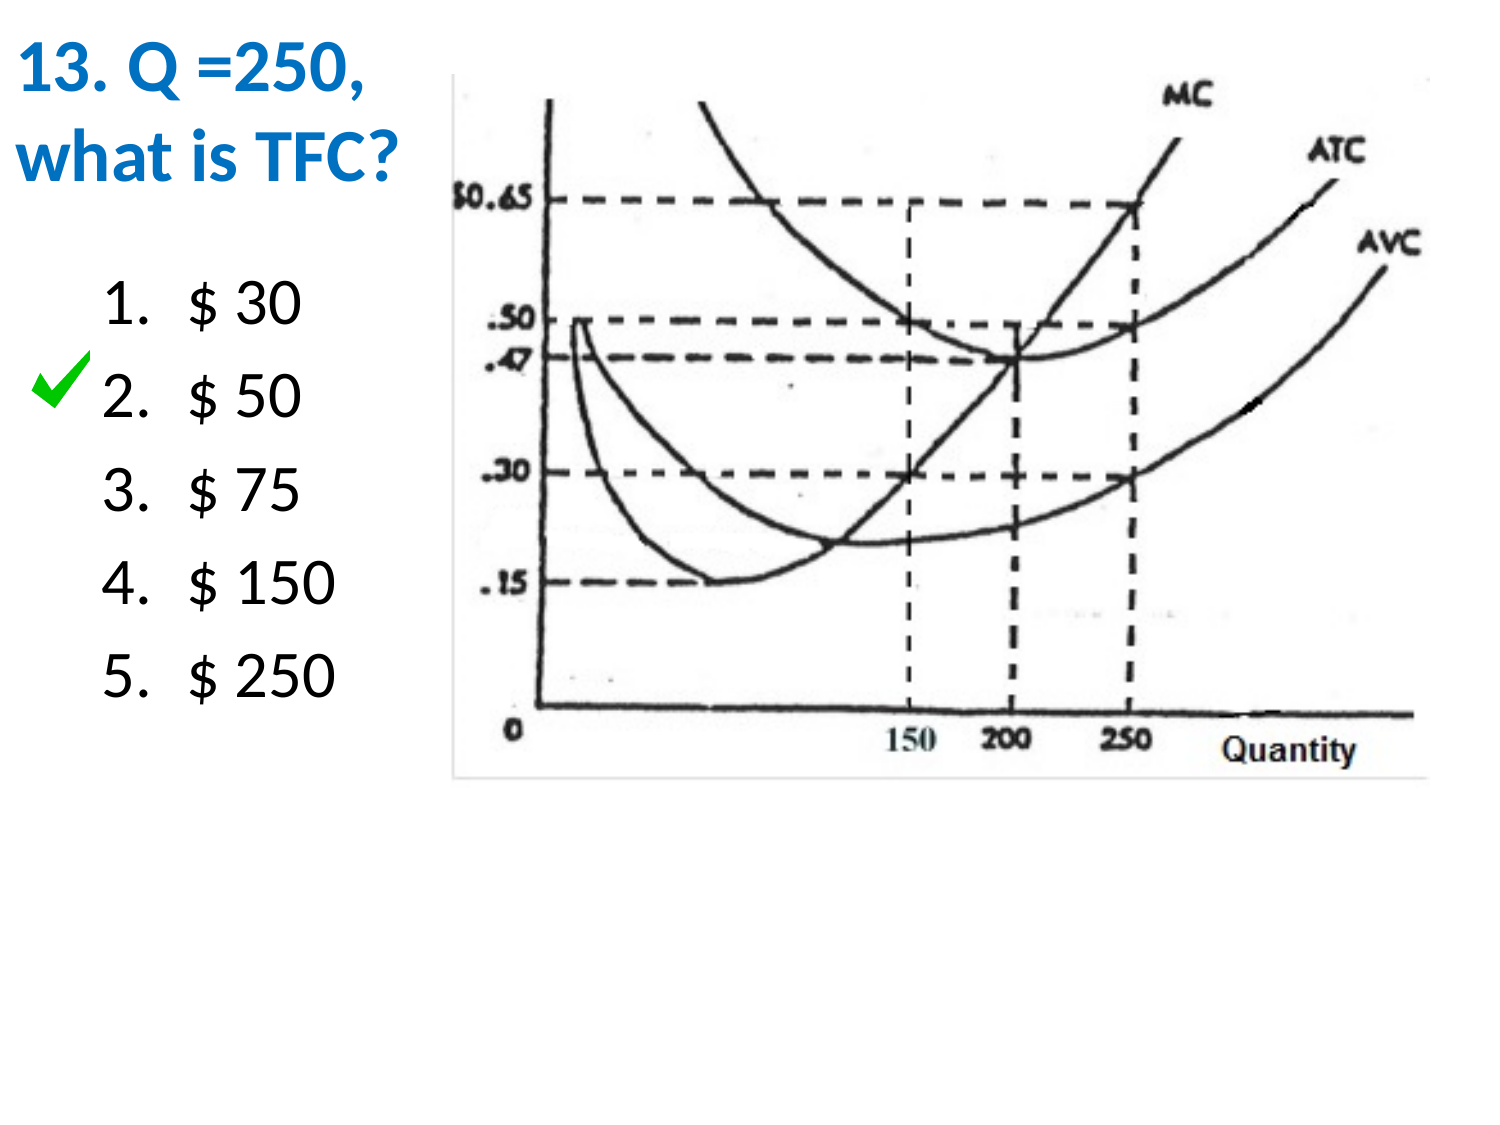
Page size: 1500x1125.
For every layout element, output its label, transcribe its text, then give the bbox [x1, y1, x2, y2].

title 13. Q =250, what is TFC? [0, 0, 475, 213]
picture [449, 74, 1430, 788]
text_box [29, 351, 86, 411]
list $ 30 $ 50 $ 75 $ 150 $ 250 [86, 249, 412, 905]
